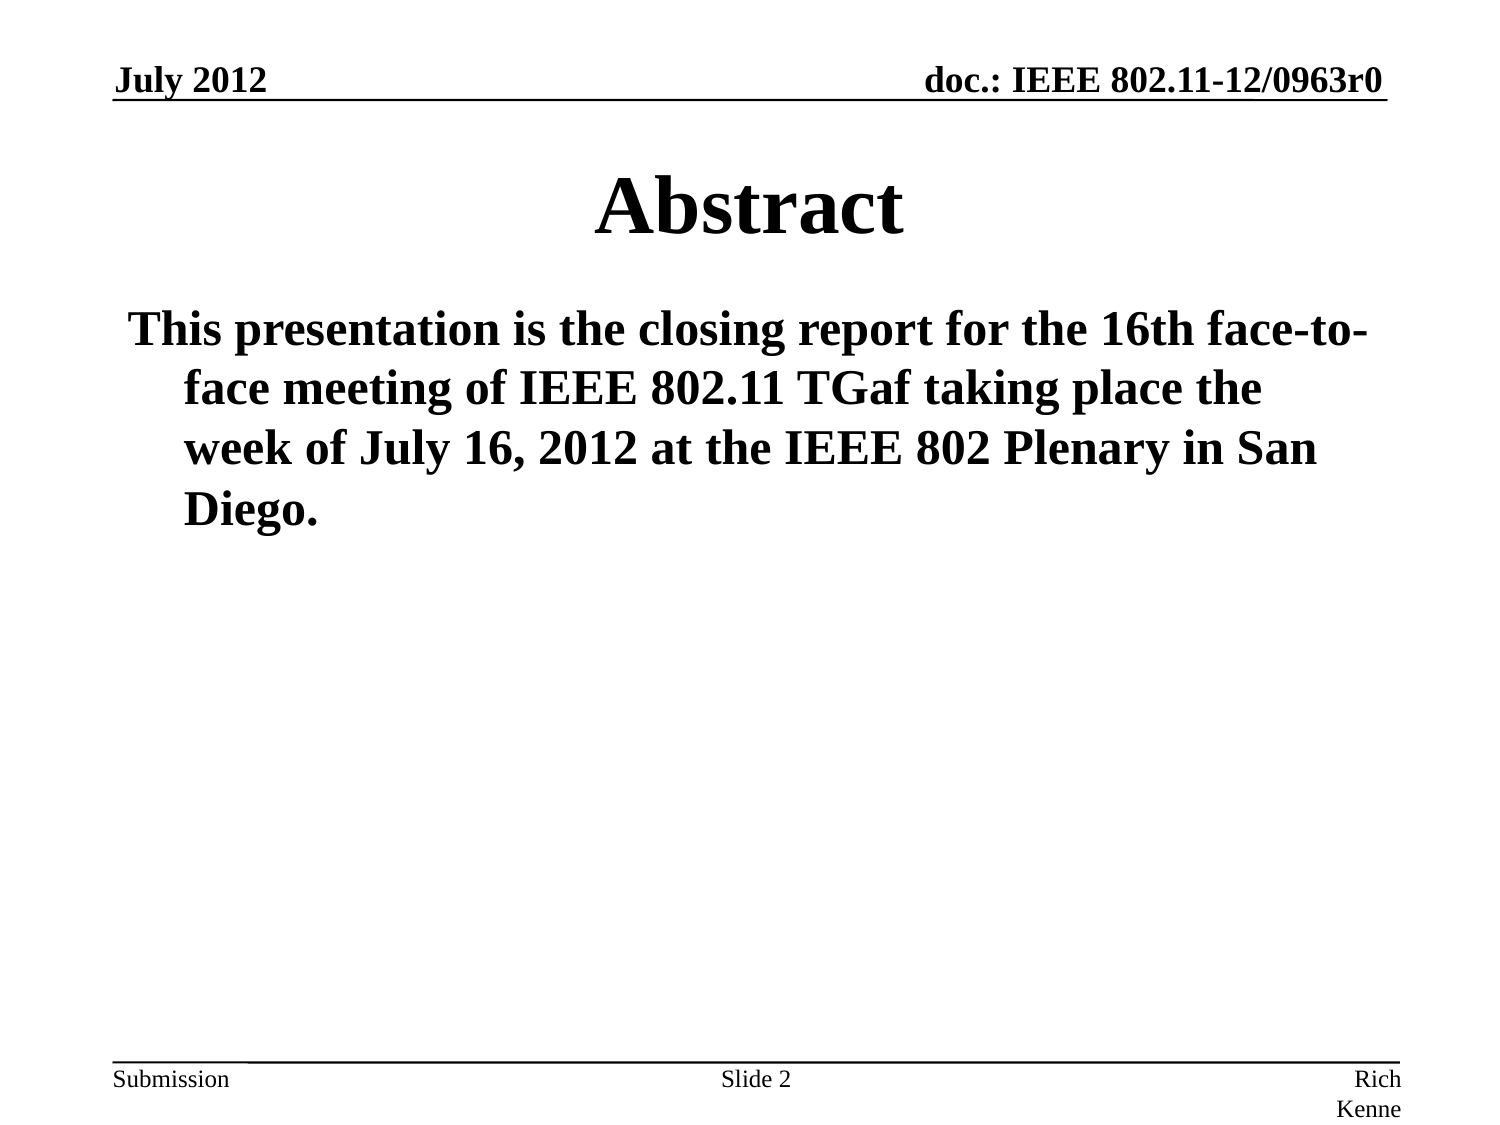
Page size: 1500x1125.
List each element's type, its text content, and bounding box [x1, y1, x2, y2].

footer Rich Kennedy, Research In Motion [1324, 1061, 1402, 1093]
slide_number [114, 54, 316, 101]
slide_number Slide 2 [712, 1061, 800, 1093]
list This presentation is the closing report for the 16th face-to-face meeting of IEEE 802.11 TGaf taking place the week of July 16, 2012 at the IEEE 802 Plenary in San Diego. [112, 287, 1388, 963]
title Abstract [112, 112, 1388, 287]
